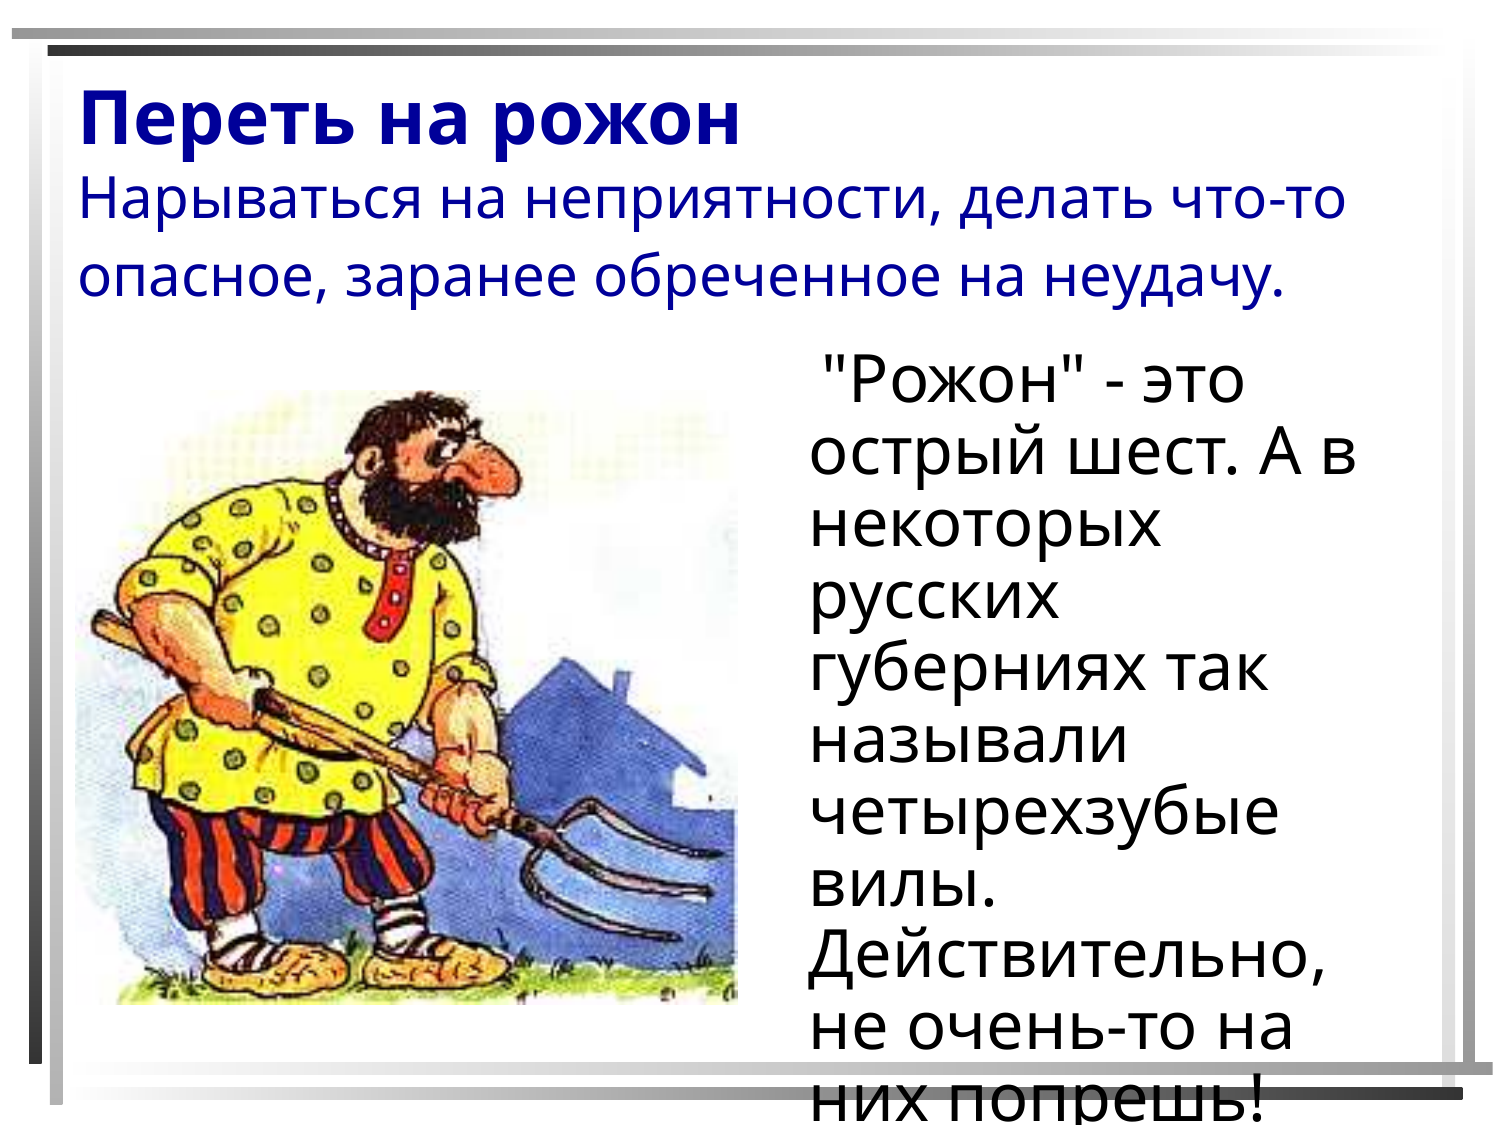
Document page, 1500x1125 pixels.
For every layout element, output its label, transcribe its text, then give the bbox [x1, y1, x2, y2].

title Переть на рожон Нарываться на неприятности, делать что-то опасное, заранее обреченное на неудачу. [62, 62, 1376, 201]
list "Рожон" - это острый шест. А в некоторых русских губерниях так называли четырехзубые вилы. Действительно, не очень-то на них попрешь! [737, 337, 1426, 1076]
picture [74, 389, 738, 1005]
